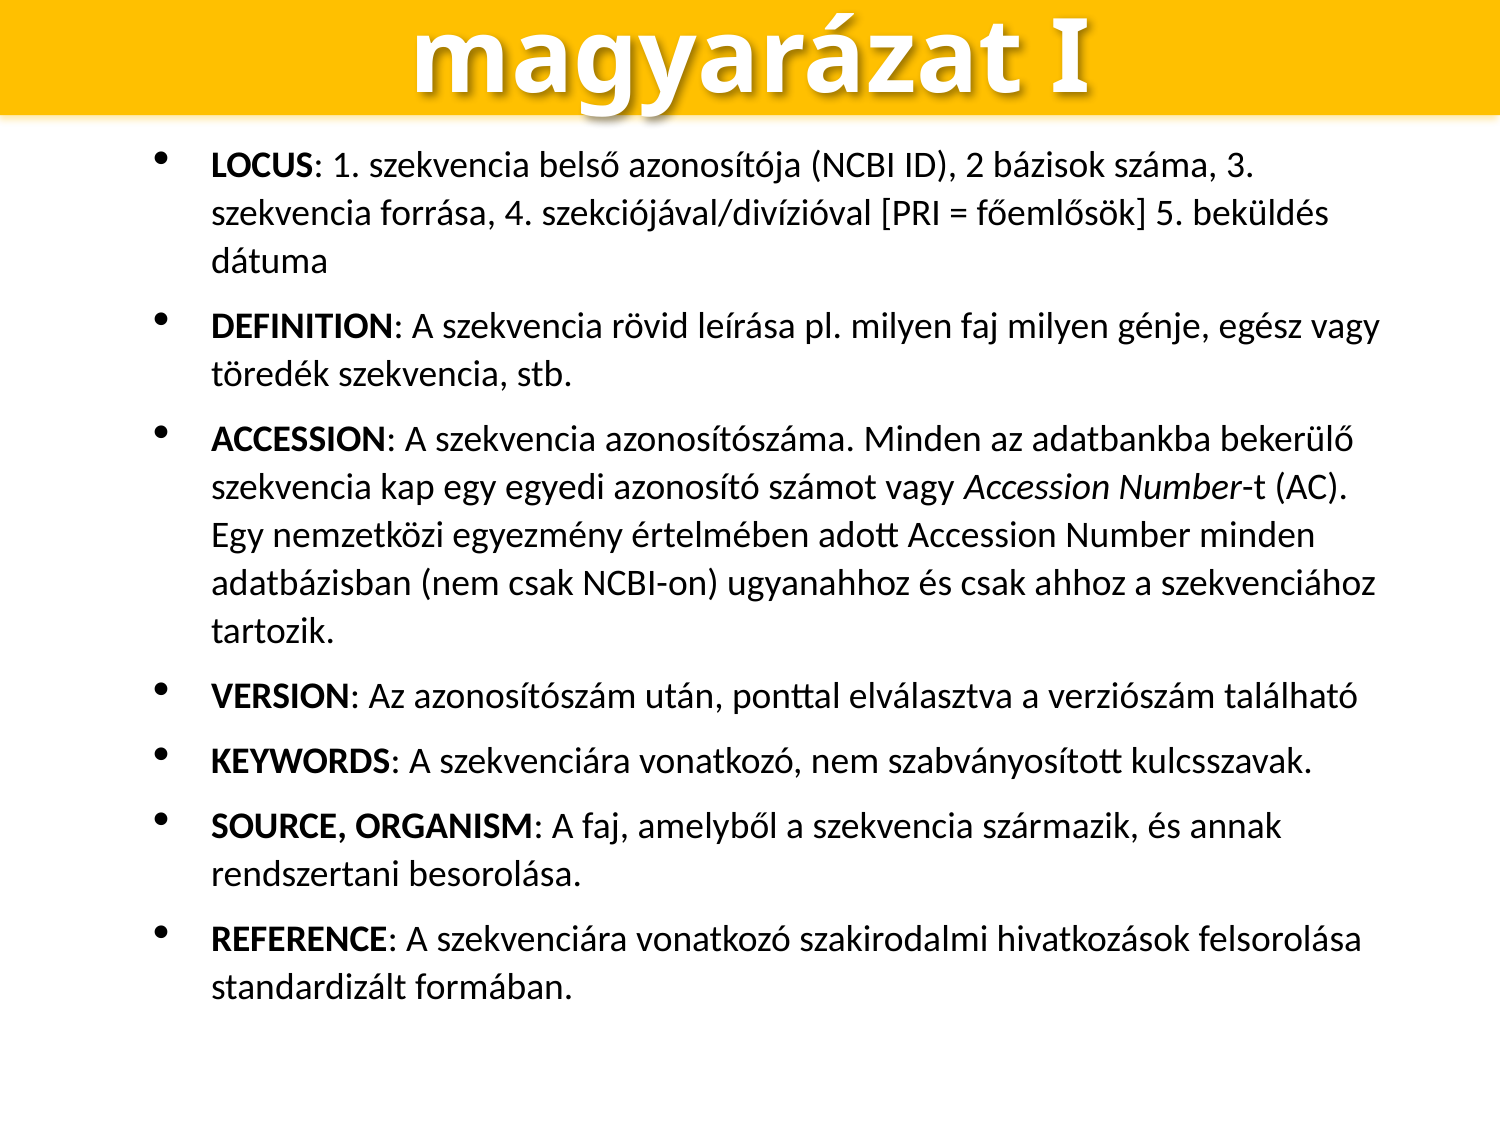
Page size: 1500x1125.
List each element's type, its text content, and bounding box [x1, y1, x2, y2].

text_box LOCUS: 1. szekvencia belső azonosítója (NCBI ID), 2 bázisok száma, 3. szekvencia forrása, 4. szekciójával/divízióval [PRI = főemlősök] 5. beküldés dátuma DEFINITION: A szekvencia rövid leírása pl. milyen faj milyen génje, egész vagy töredék szekvencia, stb. ACCESSION: A szekvencia azonosítószáma. Minden az adatbankba bekerülő szekvencia kap egy egyedi azonosító számot vagy Accession Number-t (AC). Egy nemzetközi egyezmény értelmében adott Accession Number minden adatbázisban (nem csak NCBI-on) ugyanahhoz és csak ahhoz a szekvenciához tartozik. VERSION: Az azonosítószám után, ponttal elválasztva a verziószám található KEYWORDS: A szekvenciára vonatkozó, nem szabványosított kulcsszavak. SOURCE, ORGANISM: A faj, amelyből a szekvencia származik, és annak rendszertani besorolása. REFERENCE: A szekvenciára vonatkozó szakirodalmi hivatkozások felsorolása standardizált formában. [140, 129, 1410, 1015]
title GeneBank rekord magyarázat I [0, 3, 1500, 123]
